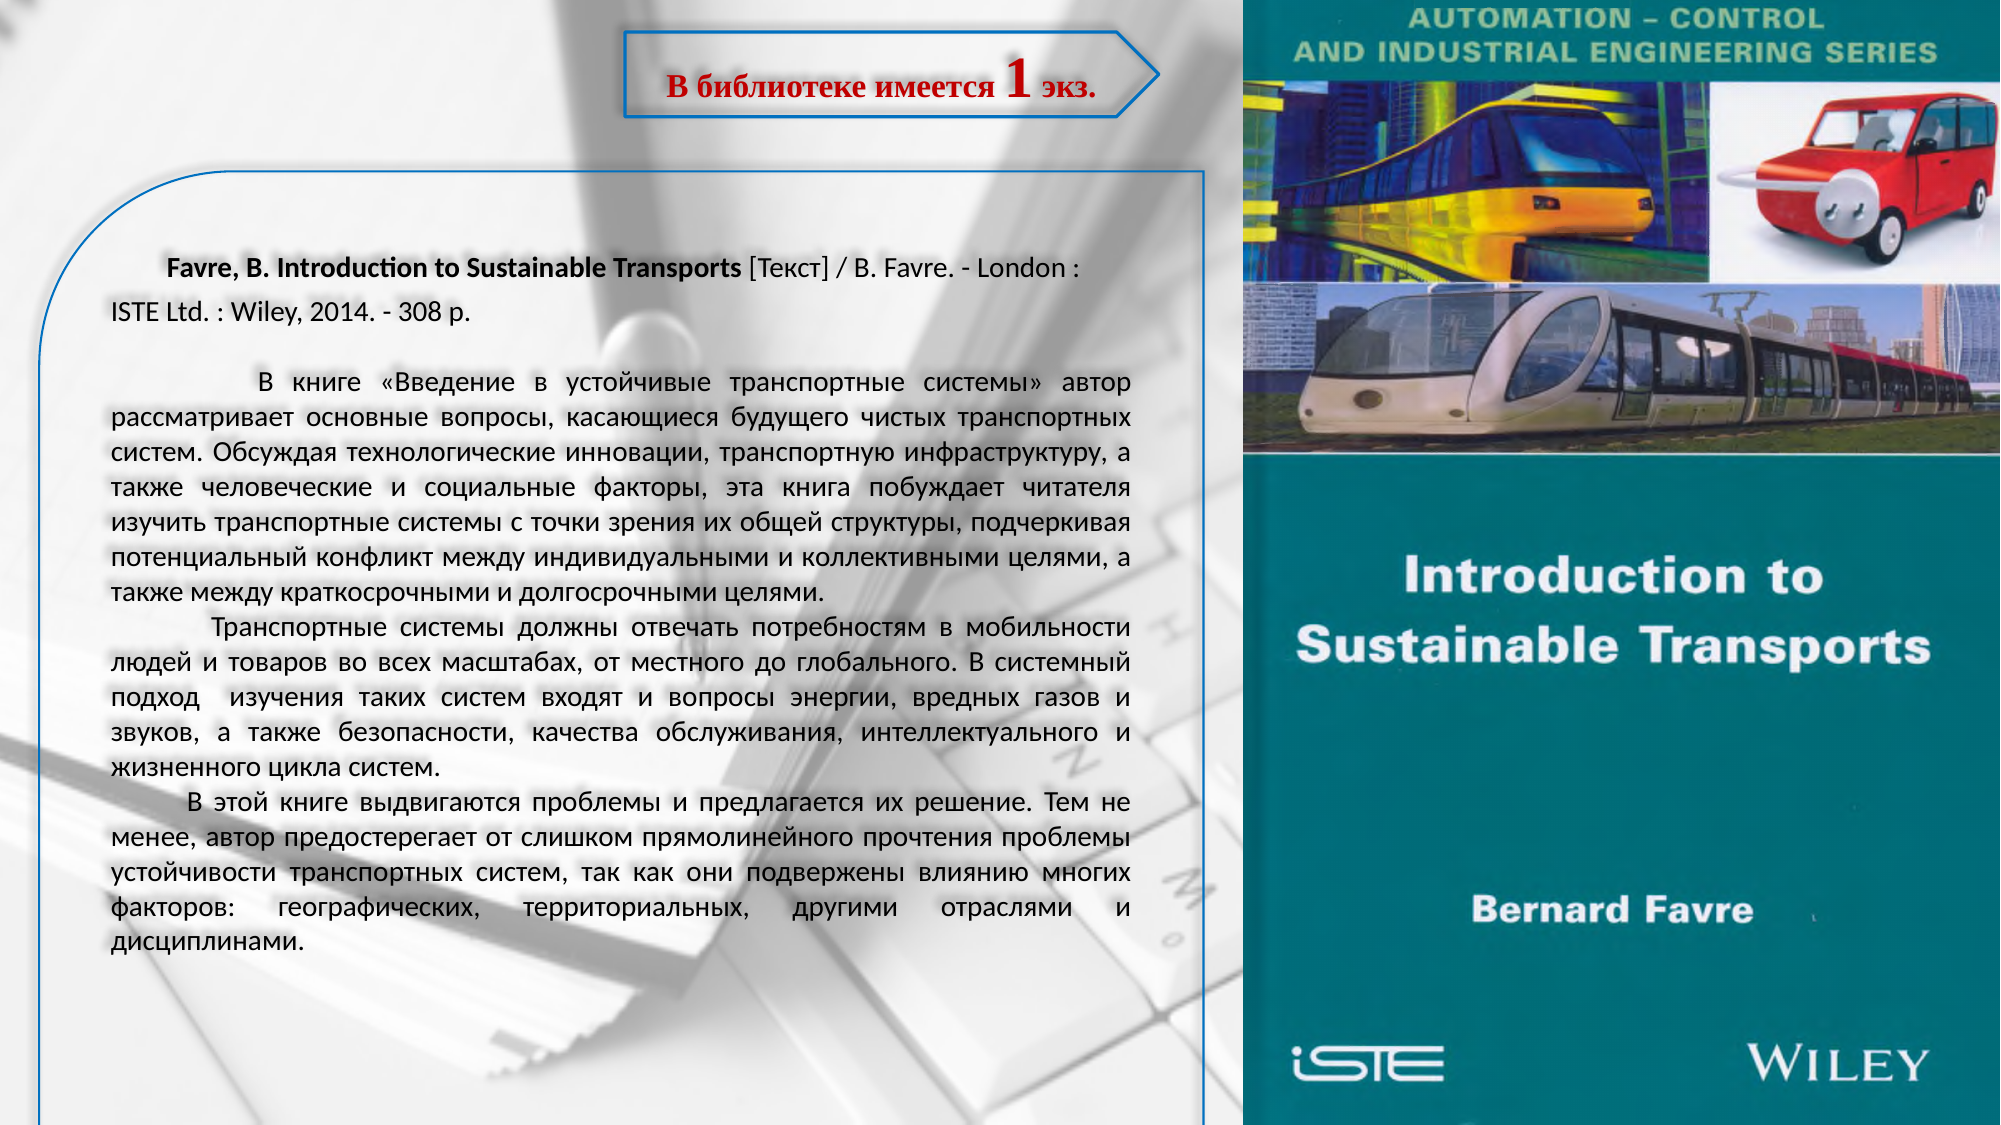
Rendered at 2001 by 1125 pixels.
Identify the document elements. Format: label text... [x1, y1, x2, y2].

picture [1243, 0, 2000, 1125]
text_box В библиотеке имеется 1 экз. [624, 31, 1159, 117]
text_box Favre, B. Introduction to Sustainable Transports [Текст] / B. Favre. - London : ISTE Ltd. : Wiley, 2014. - 308 p. В книге «Введение в устойчивые транспортные системы» автор рассматривает основные вопросы, касающиеся будущего чистых транспортных систем. Обсуждая технологические инновации, транспортную инфраструктуру, а также человеческие и социальные факторы, эта книга побуждает читателя изучить транспортные системы с точки зрения их общей структуры, подчеркивая потенциальный конфликт между индивидуальными и коллективными целями, а также между краткосрочными и долгосрочными целями. Транспортные системы должны отвечать потребностям в мобильности людей и товаров во всех масштабах, от местного до глобального. В системный подход изучения таких систем входят и вопросы энергии, вредных газов и звуков, а также безопасности, качества обслуживания, интеллектуального и жизненного цикла систем. В этой книге выдвигаются проблемы и предлагается их решение. Тем не менее, автор предостерегает от слишком прямолинейного прочтения проблемы устойчивости транспортных систем, так как они подвержены влиянию многих факторов: географических, территориальных, другими отраслями и дисциплинами. . [38, 170, 1205, 1125]
